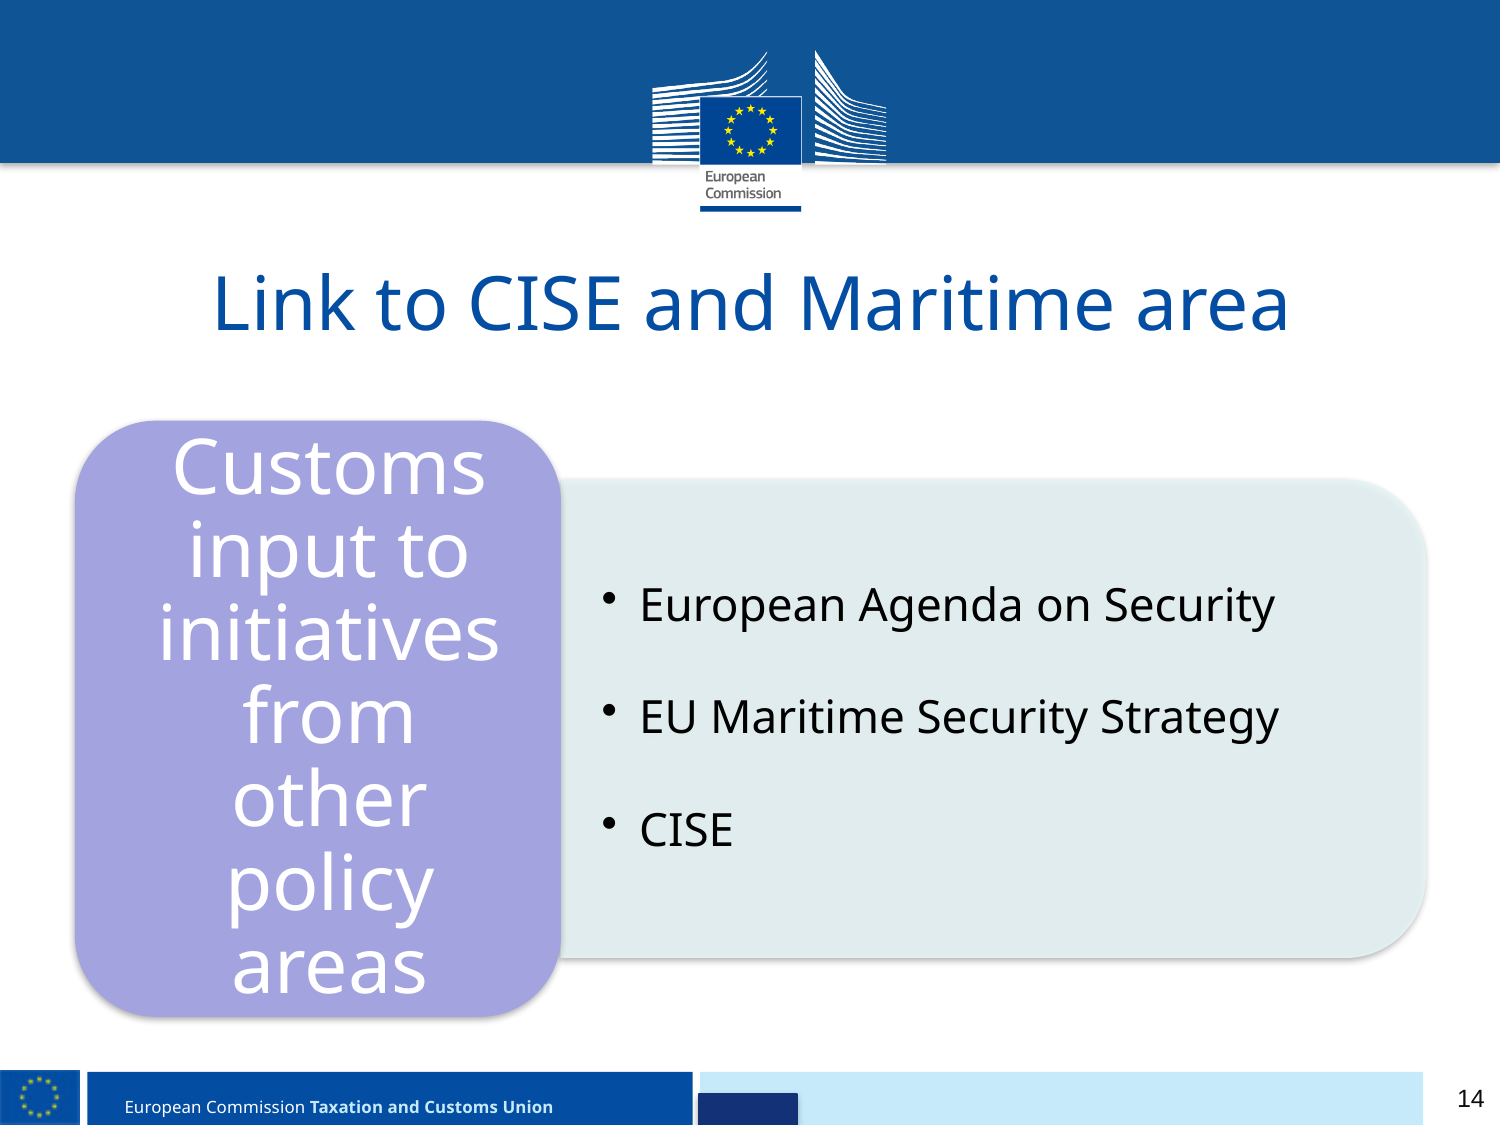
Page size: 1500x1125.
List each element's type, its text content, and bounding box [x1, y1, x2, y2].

picture [0, 1070, 80, 1125]
title Link to CISE and Maritime area [76, 255, 1427, 409]
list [74, 420, 1426, 1018]
